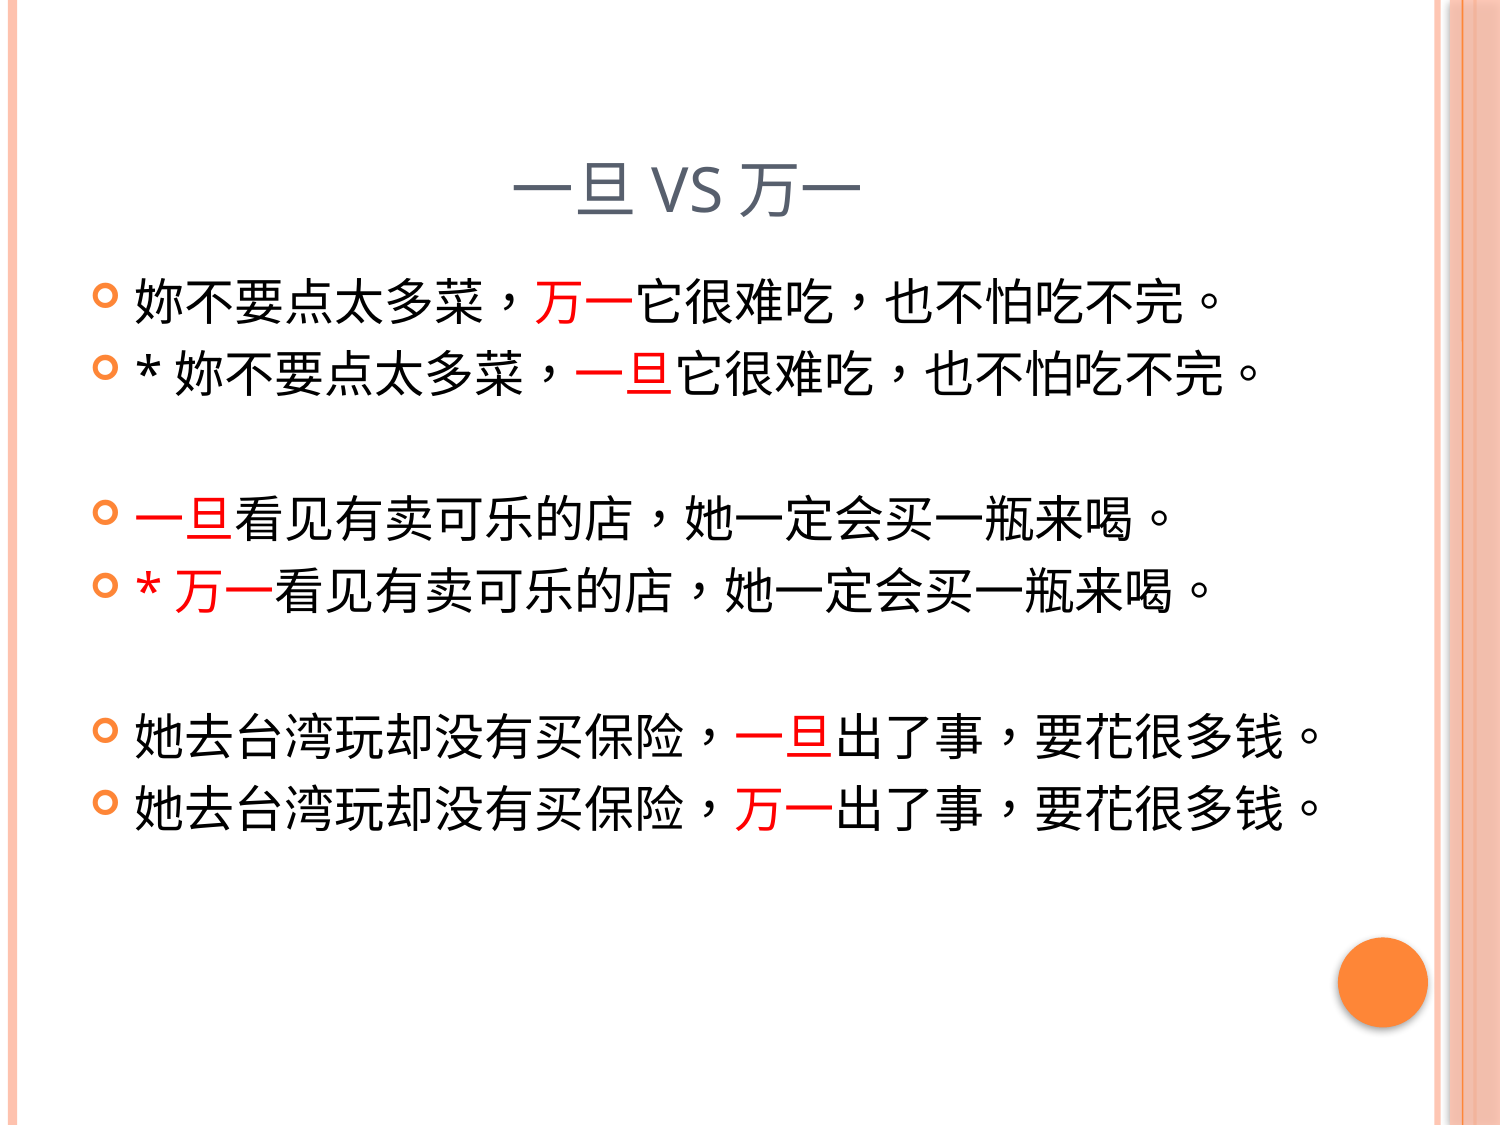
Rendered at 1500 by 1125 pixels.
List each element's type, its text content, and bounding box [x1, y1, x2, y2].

list 妳不要点太多菜，万一它很难吃，也不怕吃不完。 *妳不要点太多菜，一旦它很难吃，也不怕吃不完。 一旦看见有卖可乐的店，她一定会买一瓶来喝。 *万一看见有卖可乐的店，她一定会买一瓶来喝。 她去台湾玩却没有买保险，一旦出了事，要花很多钱。 她去台湾玩却没有买保险，万一出了事，要花很多钱。 [75, 262, 1300, 1062]
title 一旦VS万一 [75, 45, 1300, 233]
